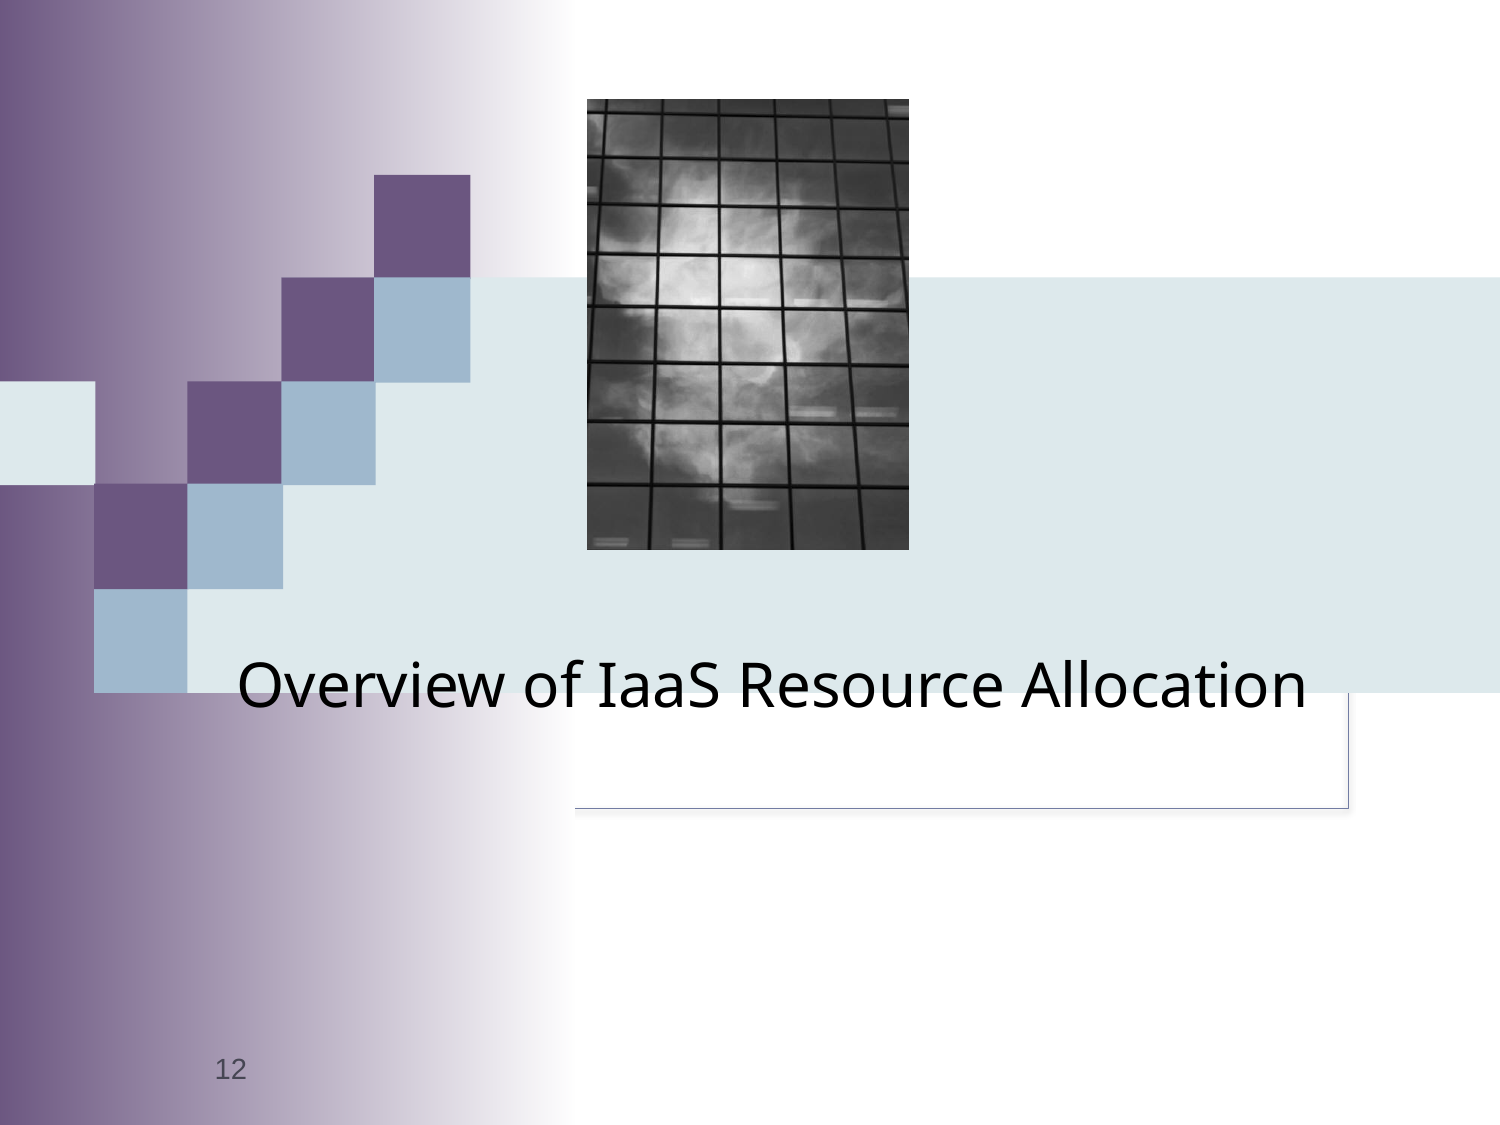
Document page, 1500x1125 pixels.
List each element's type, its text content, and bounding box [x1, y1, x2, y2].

slide_number 12 [199, 1042, 400, 1103]
title Overview of IaaS Resource Allocation [200, 637, 1325, 800]
picture [587, 99, 909, 551]
